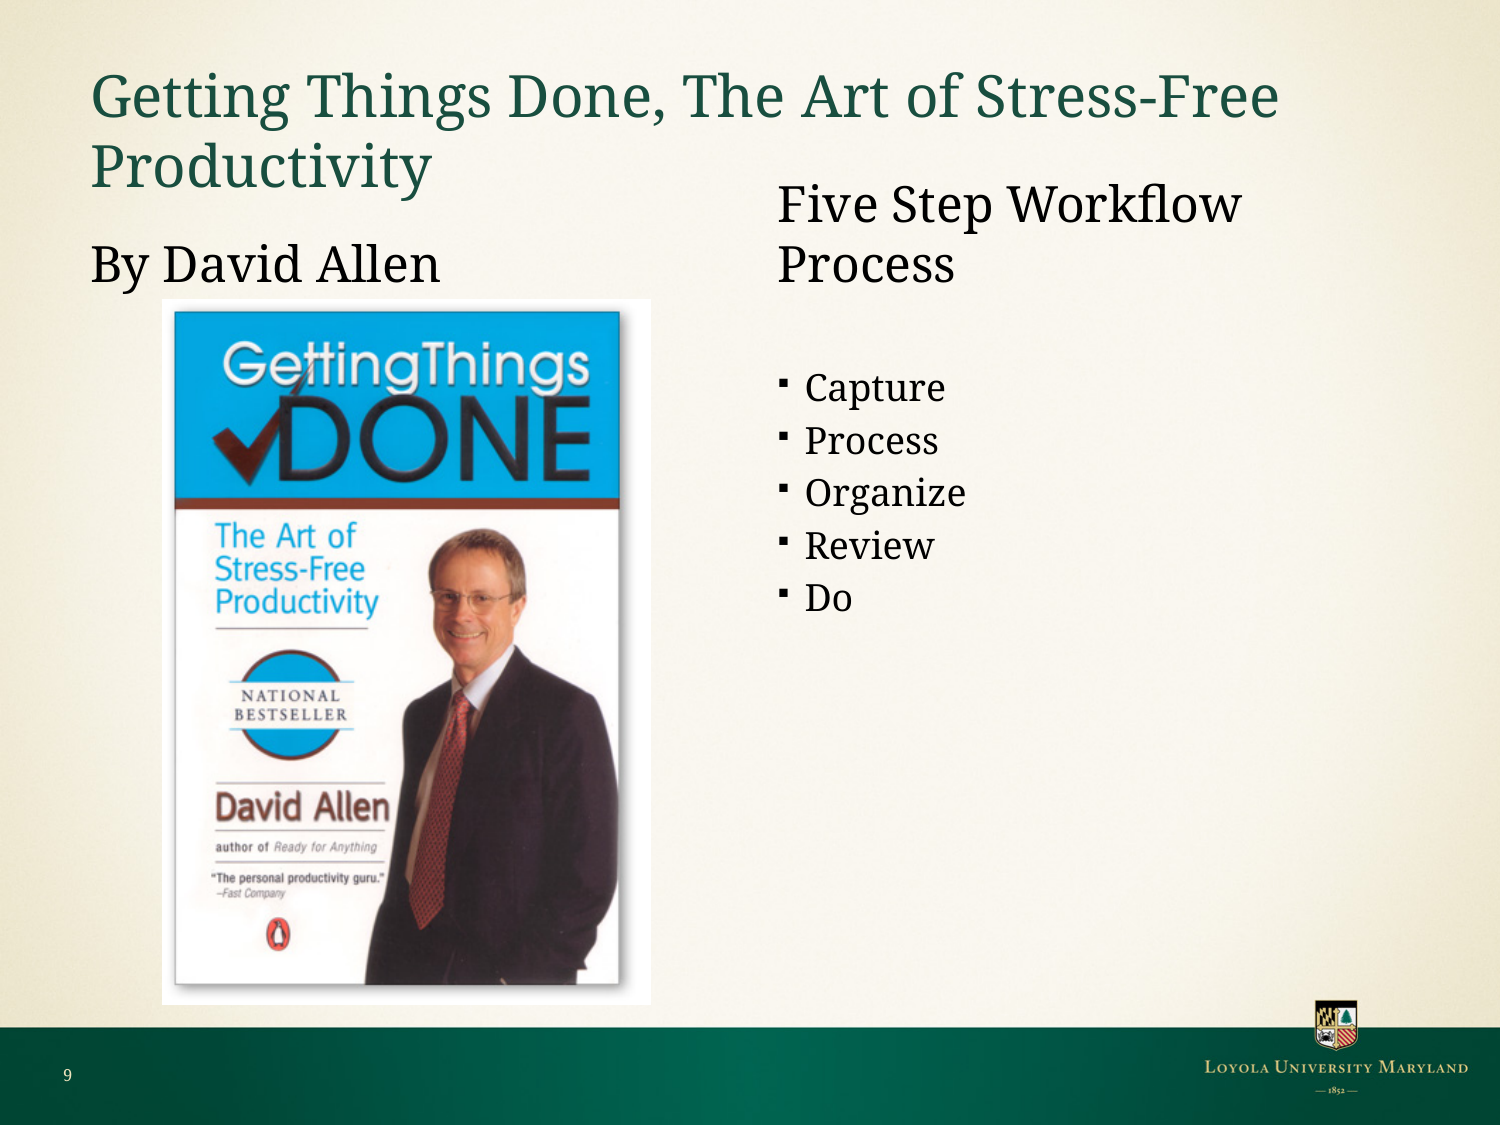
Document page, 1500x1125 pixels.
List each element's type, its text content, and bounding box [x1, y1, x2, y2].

picture [0, 0, 1500, 1125]
list Capture Process Organize Review Do [761, 356, 1426, 1006]
list Five Step Workflow Process [762, 224, 1426, 301]
list By David Allen [74, 224, 738, 299]
slide_number 9 [24, 1057, 88, 1113]
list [74, 299, 738, 1006]
title Getting Things Done, The Art of Stress-Free Productivity [74, 44, 1426, 213]
